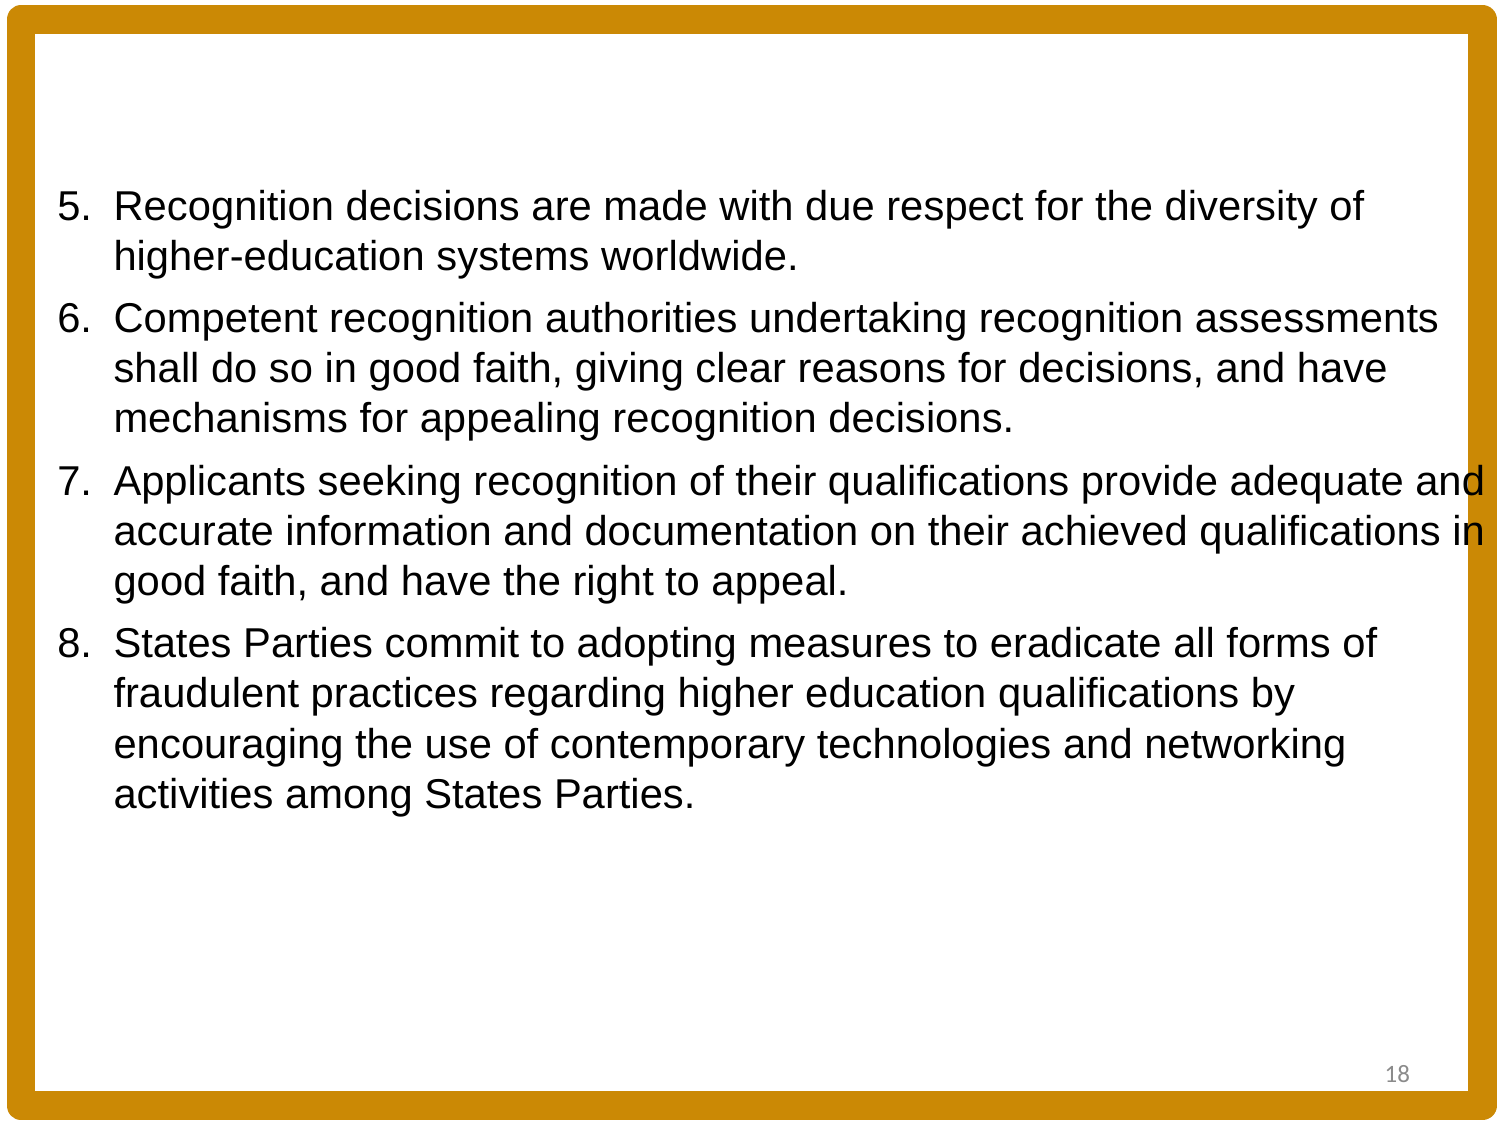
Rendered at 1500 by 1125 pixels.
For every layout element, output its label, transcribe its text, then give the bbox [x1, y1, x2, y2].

list [29, 30, 1471, 774]
slide_number 18 [1074, 1042, 1425, 1103]
text_box Recognition decisions are made with due respect for the diversity of higher-education systems worldwide. Competent recognition authorities undertaking recognition assessments shall do so in good faith, giving clear reasons for decisions, and have mechanisms for appealing recognition decisions. Applicants seeking recognition of their qualifications provide adequate and accurate information and documentation on their achieved qualifications in good faith, and have the right to appeal. States Parties commit to adopting measures to eradicate all forms of fraudulent practices regarding higher education qualifications by encouraging the use of contemporary technologies and networking activities among States Parties. [42, 171, 1500, 824]
